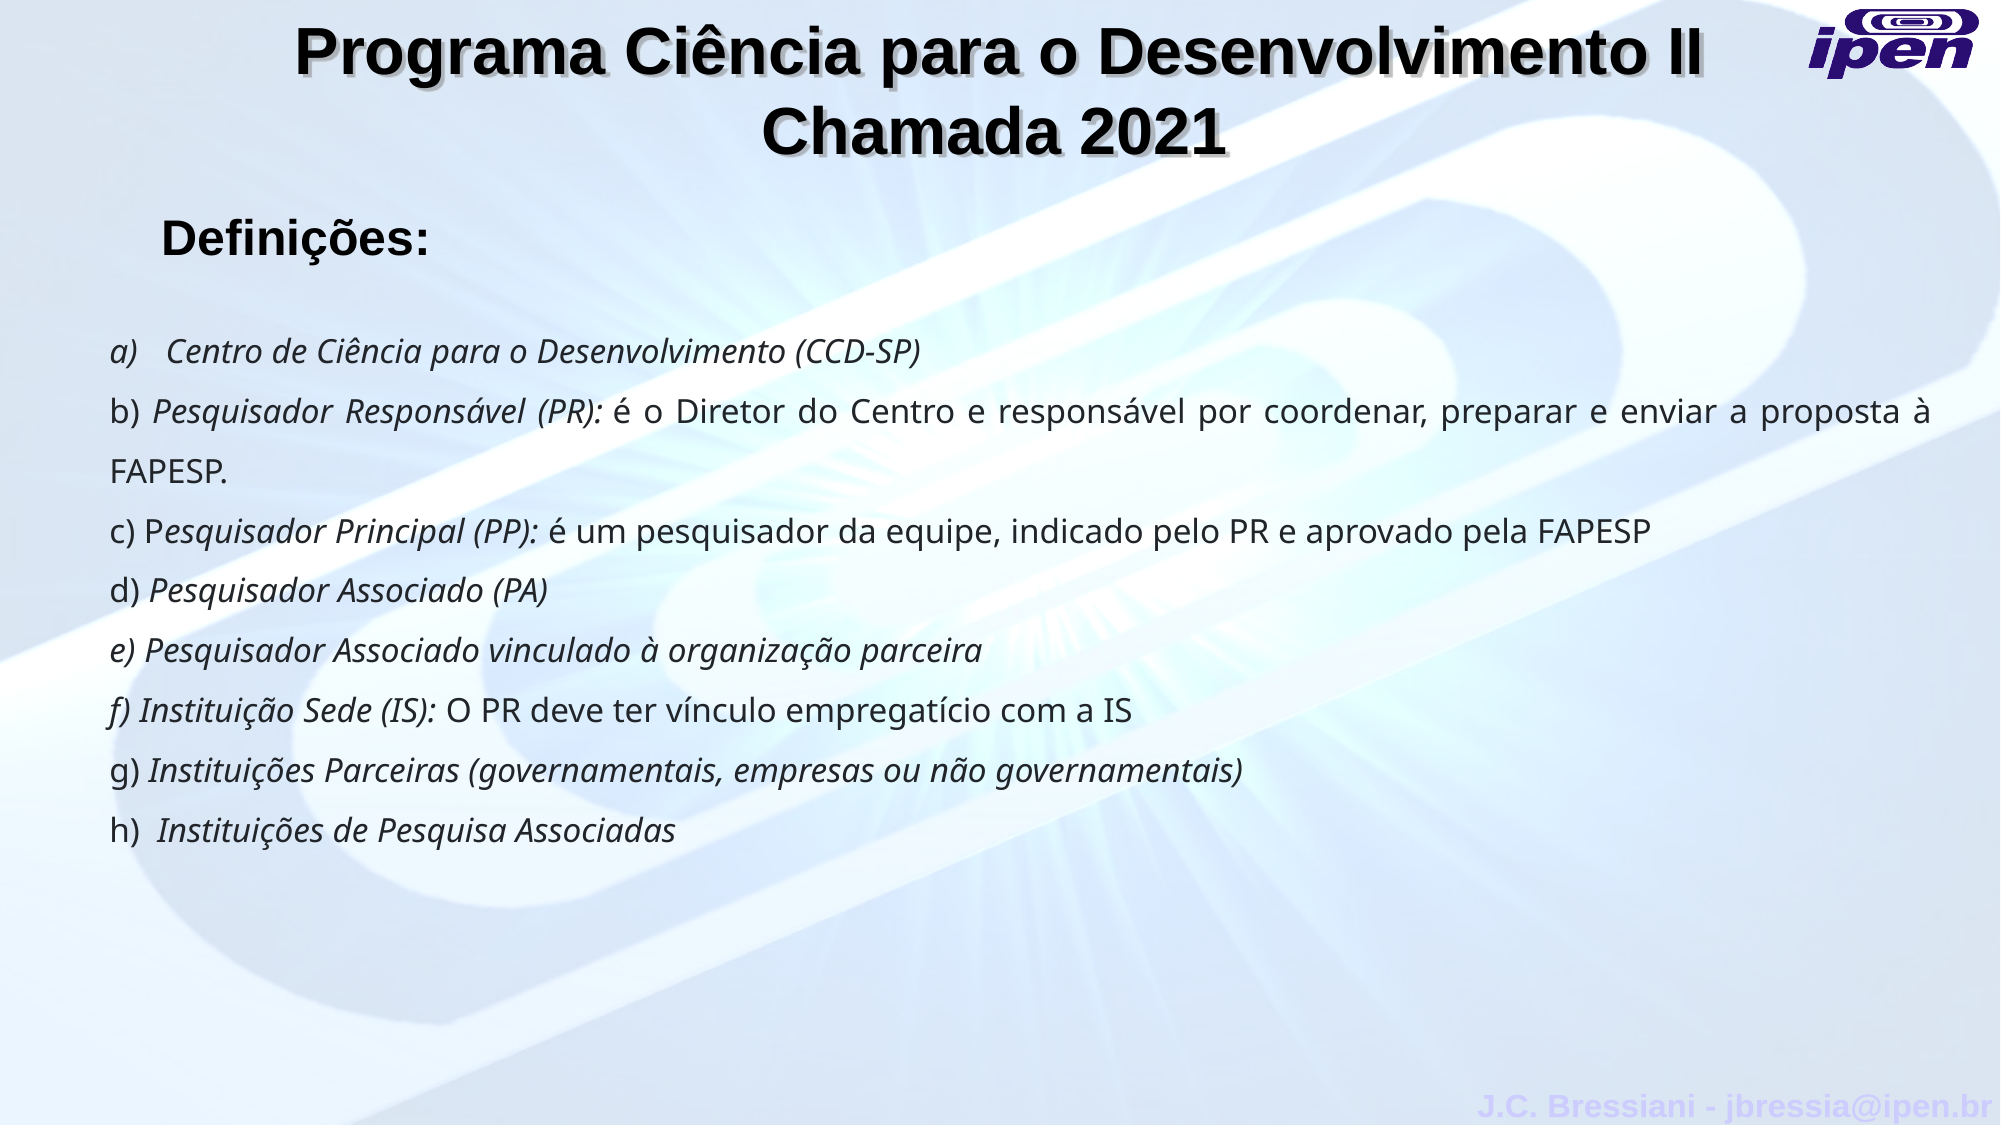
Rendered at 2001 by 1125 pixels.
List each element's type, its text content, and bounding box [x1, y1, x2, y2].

text_box Centro de Ciência para o Desenvolvimento (CCD-SP) b) Pesquisador Responsável (PR): é o Diretor do Centro e responsável por coordenar, preparar e enviar a proposta à FAPESP. c) Pesquisador Principal (PP): é um pesquisador da equipe, indicado pelo PR e aprovado pela FAPESP d) Pesquisador Associado (PA) e) Pesquisador Associado vinculado à organização parceira f) Instituição Sede (IS): O PR deve ter vínculo empregatício com a IS g) Instituições Parceiras (governamentais, empresas ou não governamentais) h) Instituições de Pesquisa Associadas [94, 302, 1949, 857]
text_box Programa Ciência para o Desenvolvimento II Chamada 2021 [259, 57, 1740, 176]
picture [1803, 9, 1979, 79]
text_box Definições: [147, 198, 447, 302]
